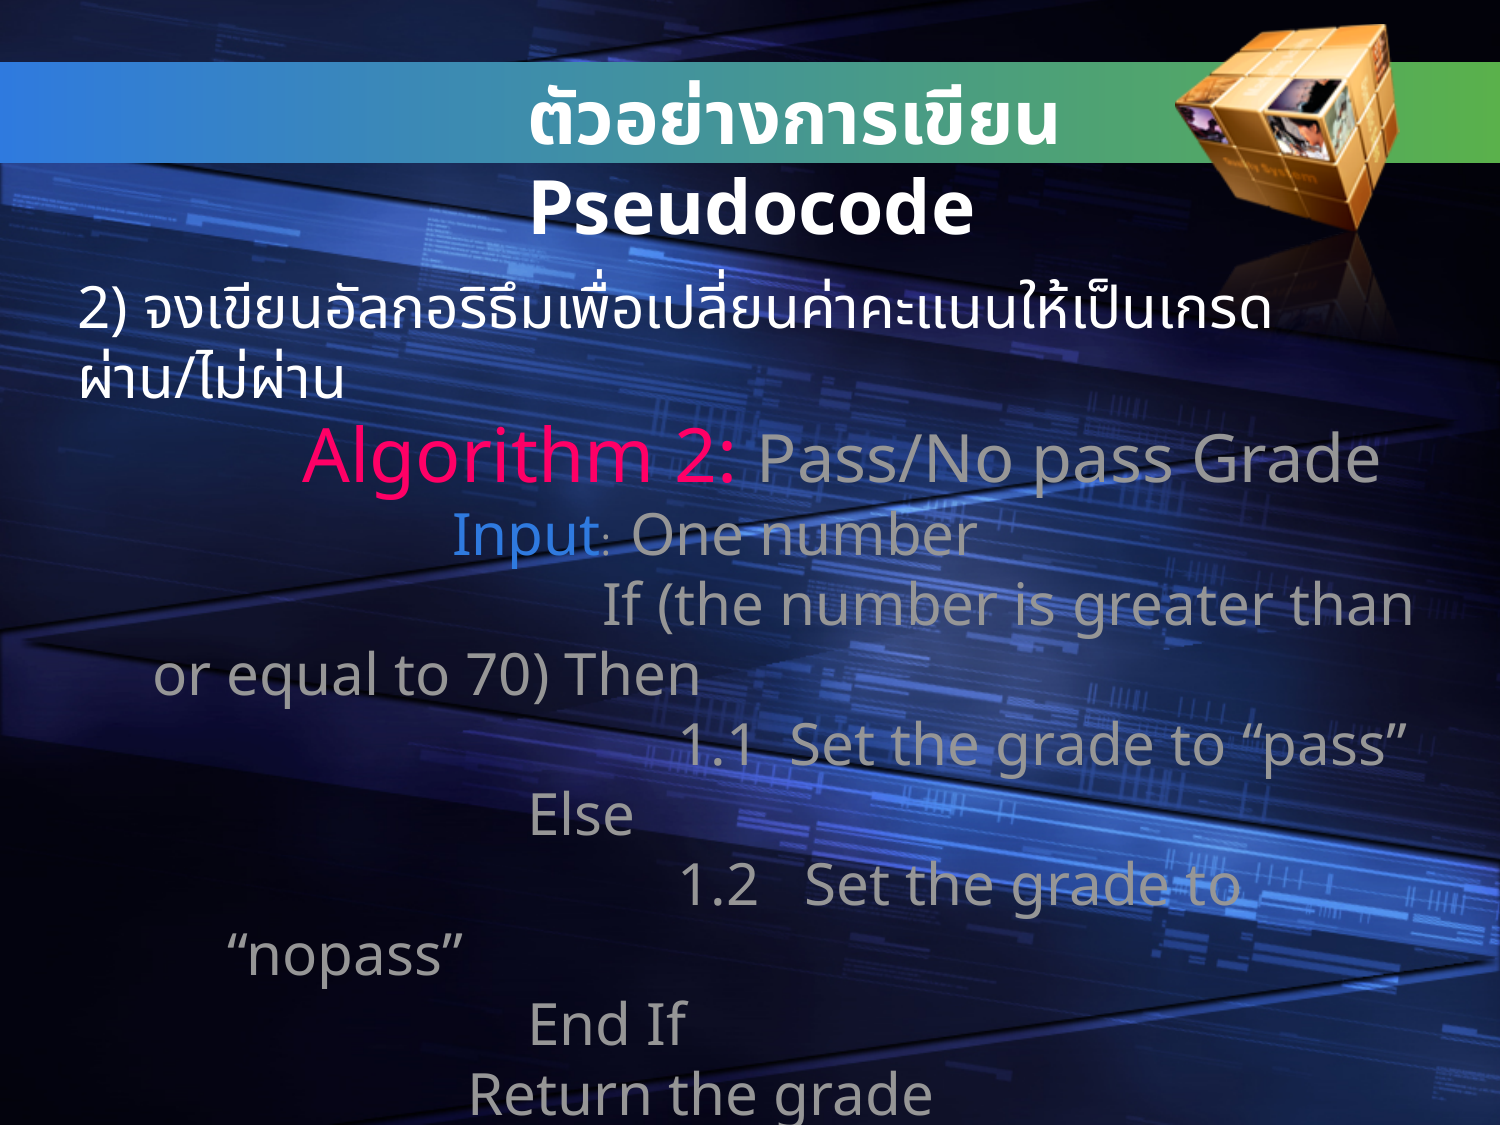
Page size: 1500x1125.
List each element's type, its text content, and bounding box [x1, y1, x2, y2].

text_box Algorithm 2: Pass/No pass Grade Input: One number If (the number is greater than or equal to 70) Then 1.1 Set the grade to “pass” Else 1.2 Set the grade to “nopass” End If Return the grade [62, 399, 1450, 1125]
text_box ตัวอย่างการเขียน Pseudocode [512, 62, 1200, 258]
text_box 2) จงเขียนอัลกอริธึมเพื่อเปลี่ยนค่าคะแนนให้เป็นเกรด ผ่าน/ไม่ผ่าน [62, 262, 1450, 399]
picture [0, 0, 1500, 1125]
